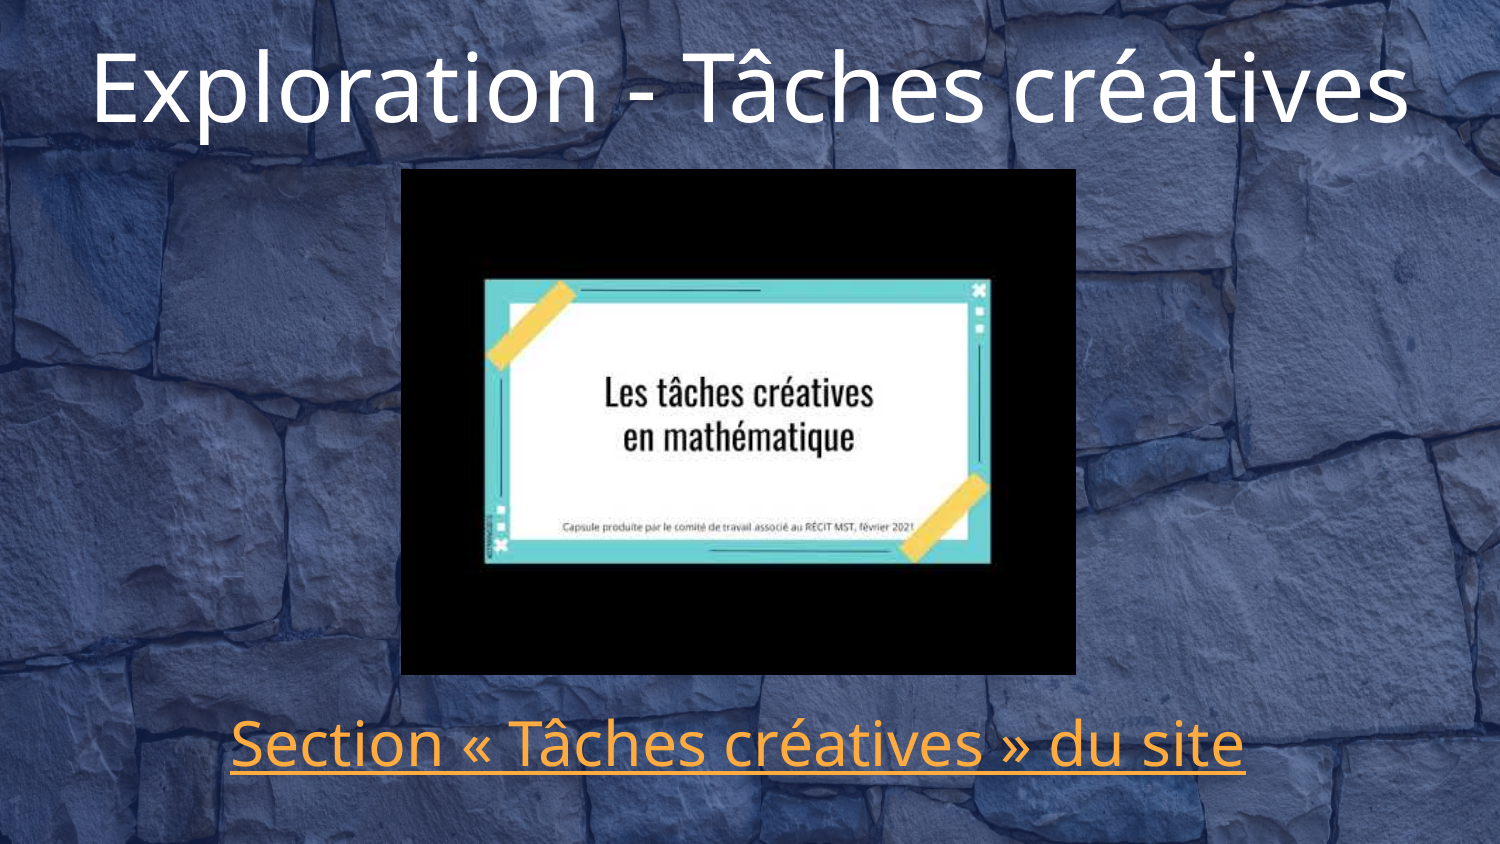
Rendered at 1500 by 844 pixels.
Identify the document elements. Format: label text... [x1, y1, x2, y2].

title Exploration - Tâches créatives [51, 55, 1449, 157]
picture [0, 0, 1500, 844]
title Section « Tâches créatives » du site [39, 632, 1438, 804]
